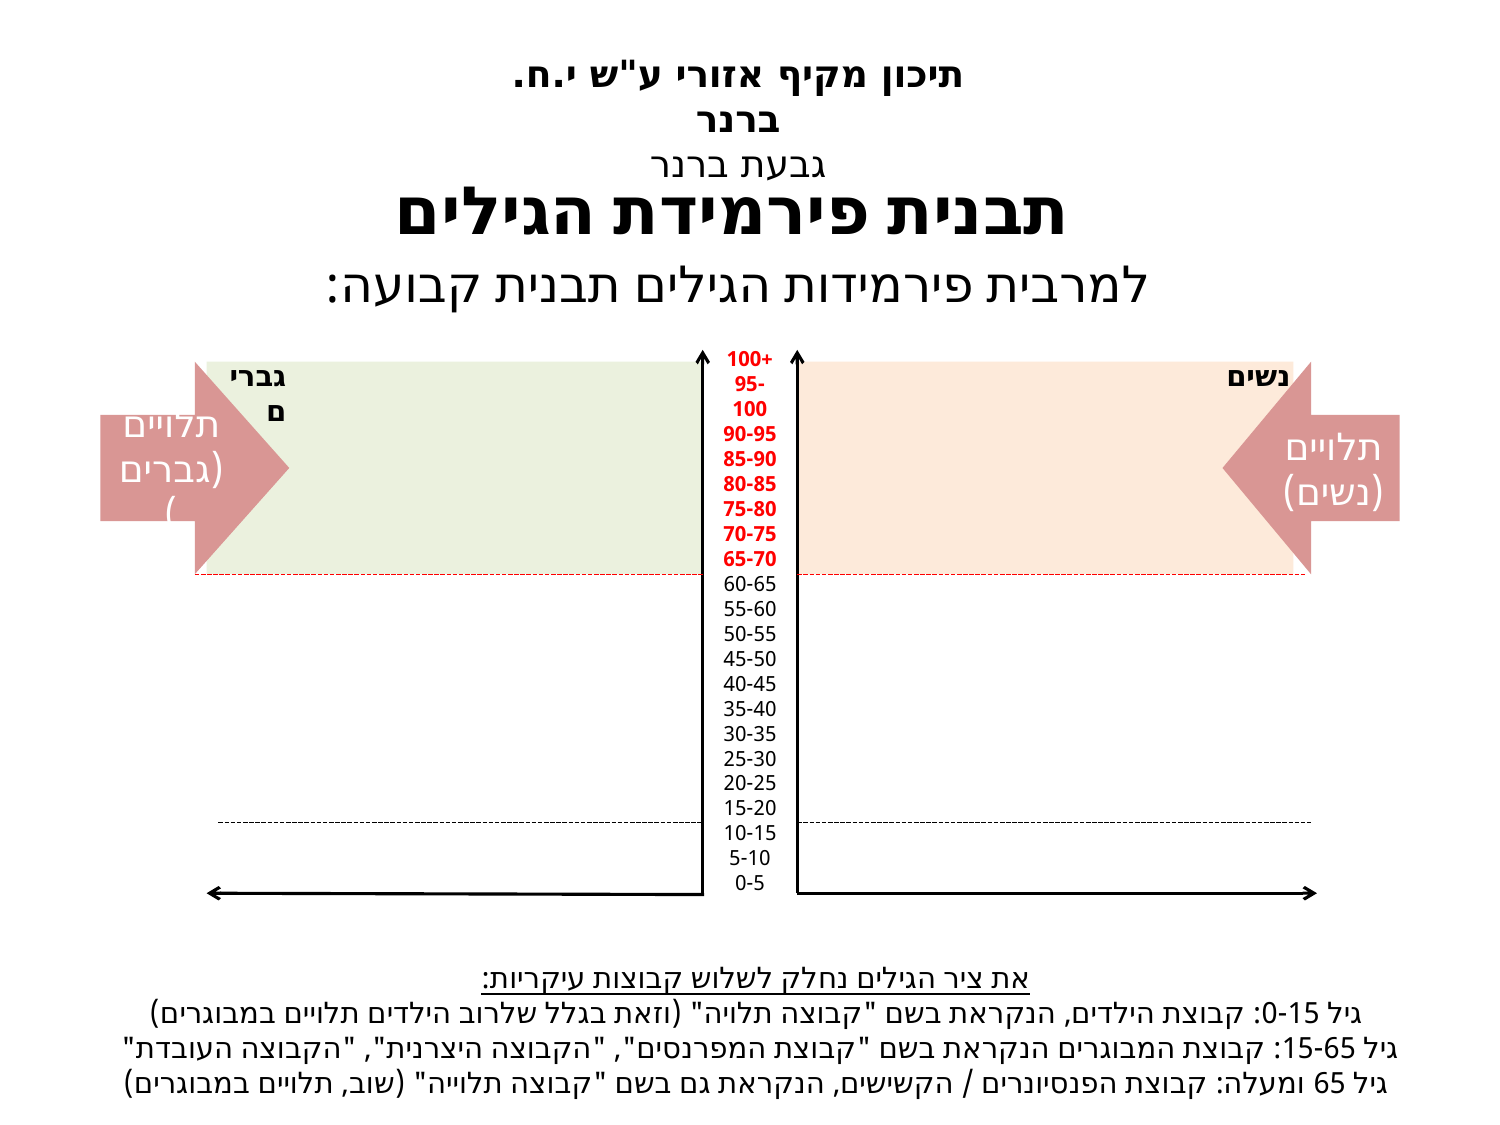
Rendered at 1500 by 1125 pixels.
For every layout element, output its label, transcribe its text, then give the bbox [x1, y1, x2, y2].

text_box למרבית פירמידות הגילים תבנית קבועה: [159, 244, 1317, 320]
text_box [205, 360, 698, 573]
text_box נשים [1198, 349, 1306, 400]
text_box [802, 360, 1295, 573]
text_box את ציר הגילים נחלק לשלוש קבוצות עיקריות: גיל 0-15: קבוצת הילדים, הנקראת בשם "קבוצה תלויה" (וזאת בגלל שלרוב הילדים תלויים במבוגרים) גיל 15-65: קבוצת המבוגרים הנקראת בשם "קבוצת המפרנסים", "הקבוצה היצרנית", "הקבוצה העובדת" גיל 65 ומעלה: קבוצת הפנסיונרים / הקשישים, הנקראת גם בשם "קבוצה תלוייה" (שוב, תלויים במבוגרים) [41, 952, 1471, 1107]
text_box תלויים (גברים) [98, 359, 291, 576]
text_box תלויים (נשים) [1220, 359, 1402, 577]
text_box תיכון מקיף אזורי ע"ש י.ח. ברנר גבעת ברנר [478, 42, 998, 160]
text_box גברים [194, 349, 302, 435]
text_box תבנית פירמידת הגילים [324, 160, 1140, 244]
text_box 100+ 95-100 90-95 85-90 80-85 75-80 70-75 65-70 60-65 55-60 50-55 45-50 40-45 35-40 30-35 25-30 20-25 15-20 10-15 5-10 0-5 [702, 338, 798, 903]
